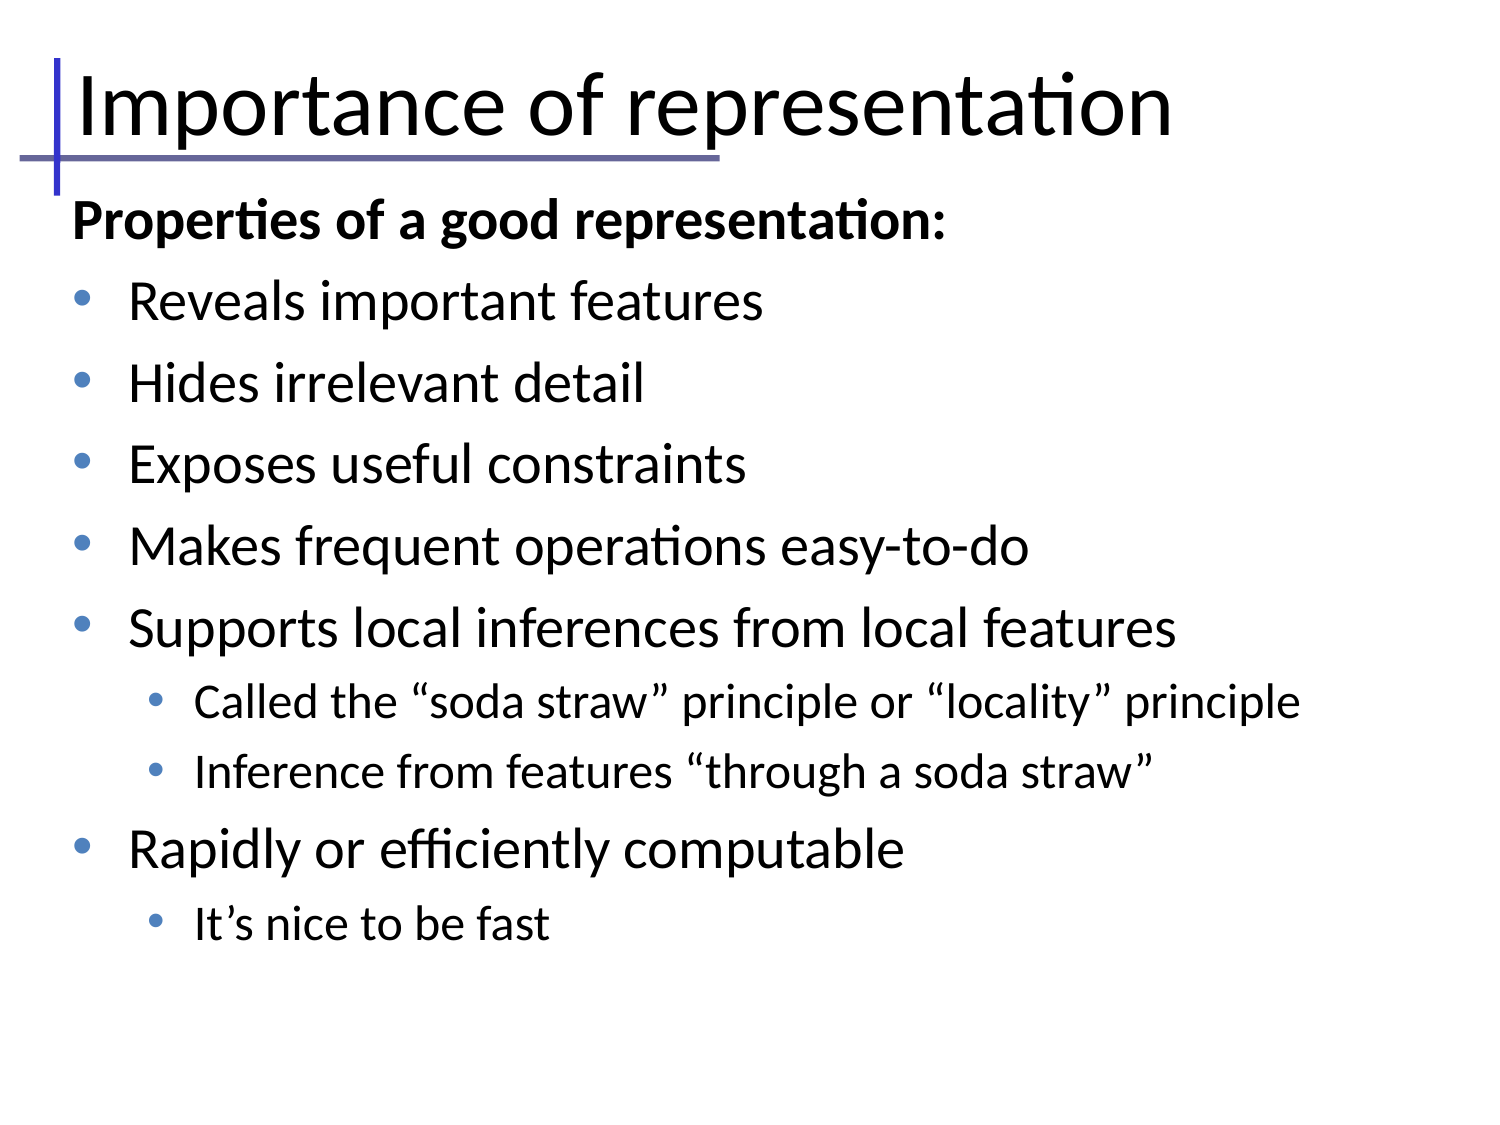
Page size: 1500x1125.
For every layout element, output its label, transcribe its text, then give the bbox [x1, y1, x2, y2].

title Importance of representation [61, 14, 1399, 173]
list Properties of a good representation: Reveals important features Hides irrelevant detail Exposes useful constraints Makes frequent operations easy-to-do Supports local inferences from local features Called the “soda straw” principle or “locality” principle Inference from features “through a soda straw” Rapidly or efficiently computable It’s nice to be fast [57, 173, 1483, 1049]
